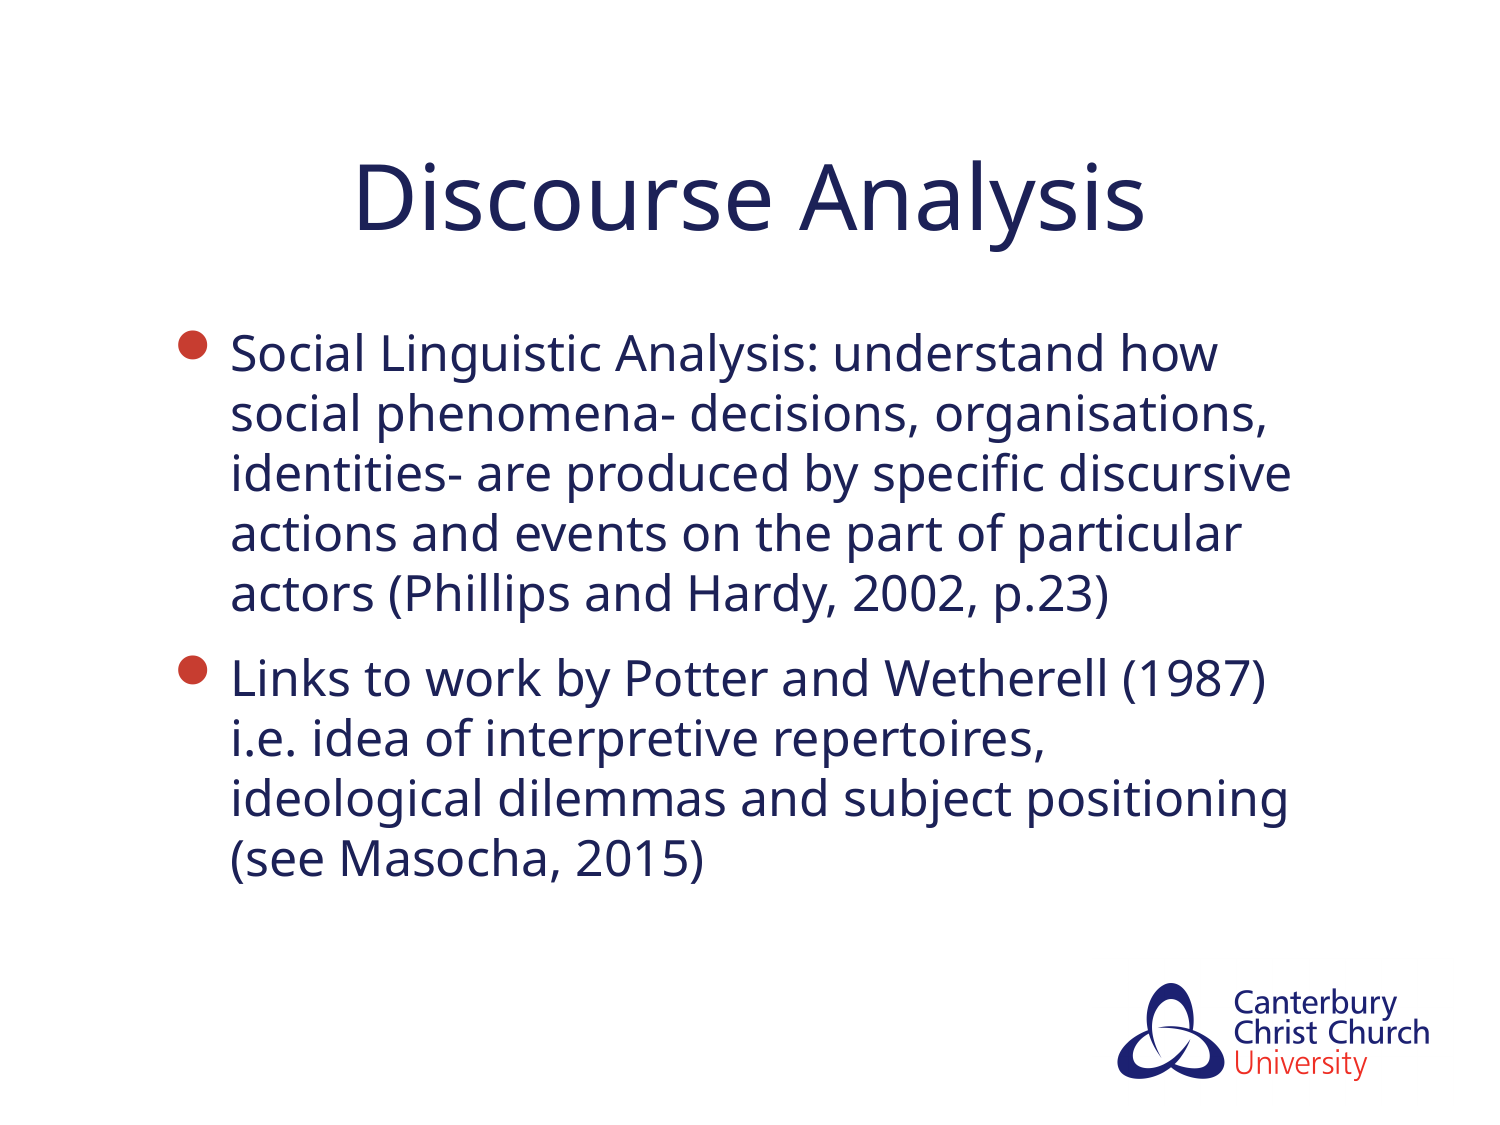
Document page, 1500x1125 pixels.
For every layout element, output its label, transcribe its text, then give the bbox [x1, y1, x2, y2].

list Social Linguistic Analysis: understand how social phenomena- decisions, organisations, identities- are produced by specific discursive actions and events on the part of particular actors (Phillips and Hardy, 2002, p.23) Links to work by Potter and Wetherell (1987) i.e. idea of interpretive repertoires, ideological dilemmas and subject positioning (see Masocha, 2015) [159, 314, 1325, 1000]
picture [1092, 958, 1454, 1106]
title Discourse Analysis [112, 99, 1388, 288]
